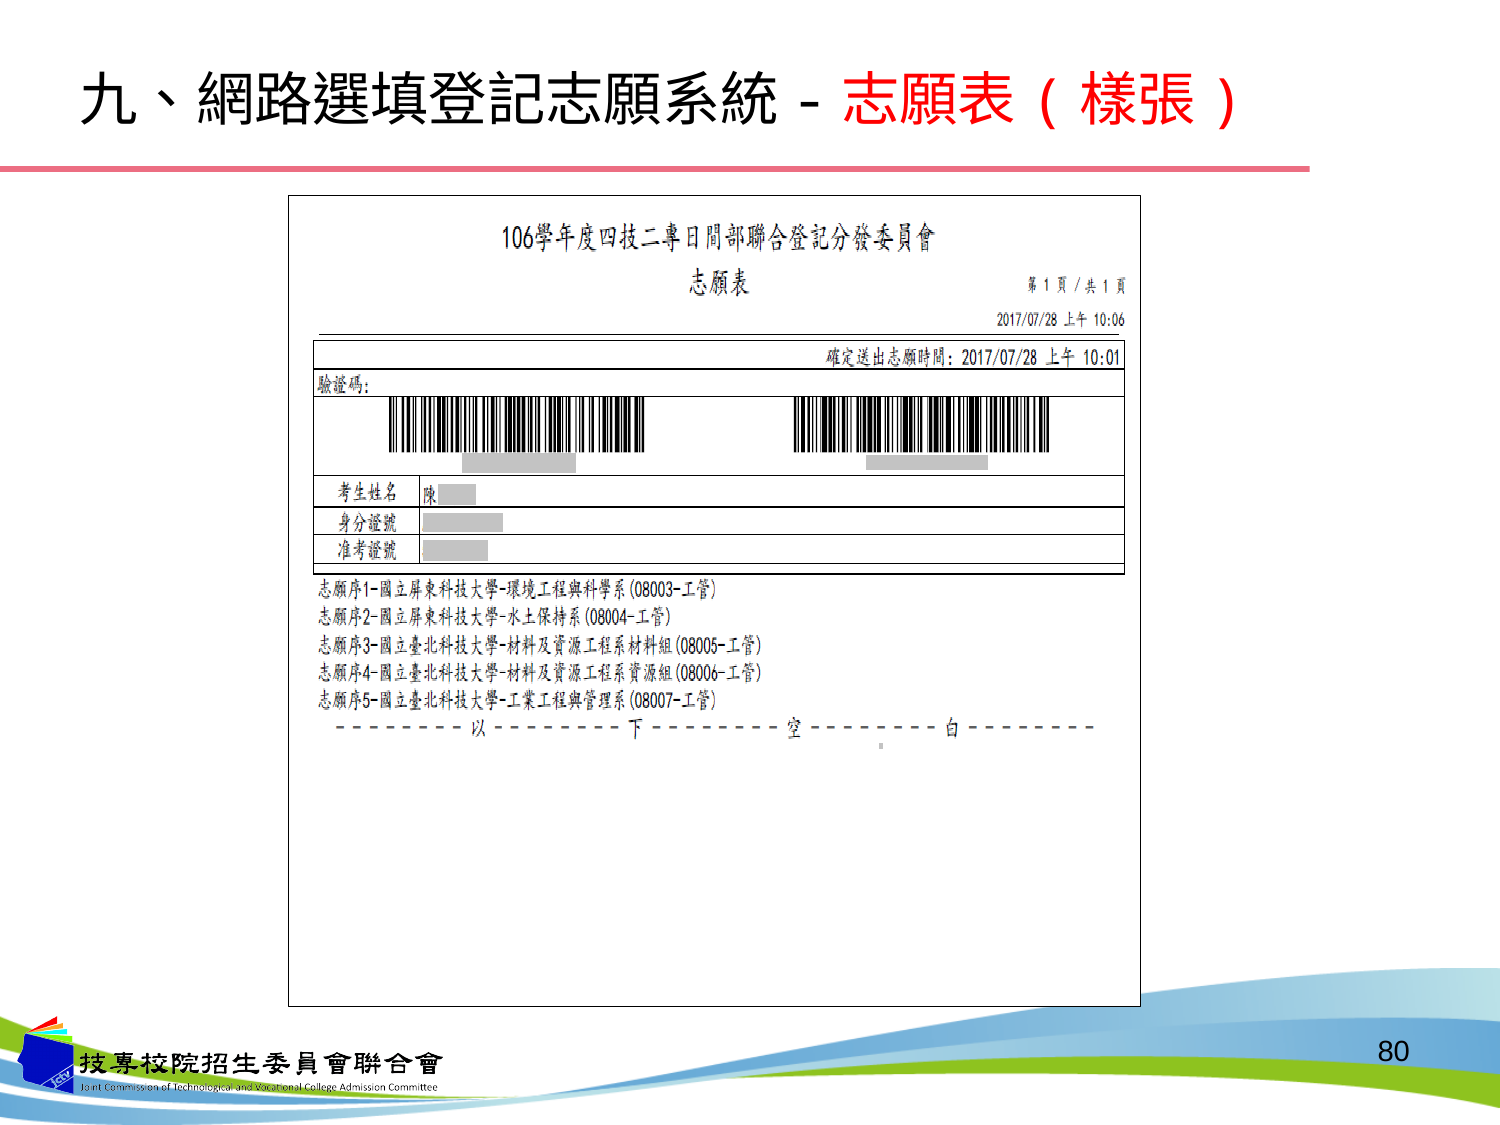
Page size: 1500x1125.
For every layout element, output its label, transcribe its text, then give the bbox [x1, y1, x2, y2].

slide_number 80 [1074, 1024, 1426, 1103]
text_box 九、網路選填登記志願系統-志願表(樣張) [64, 54, 1415, 159]
picture [0, 196, 1500, 1125]
